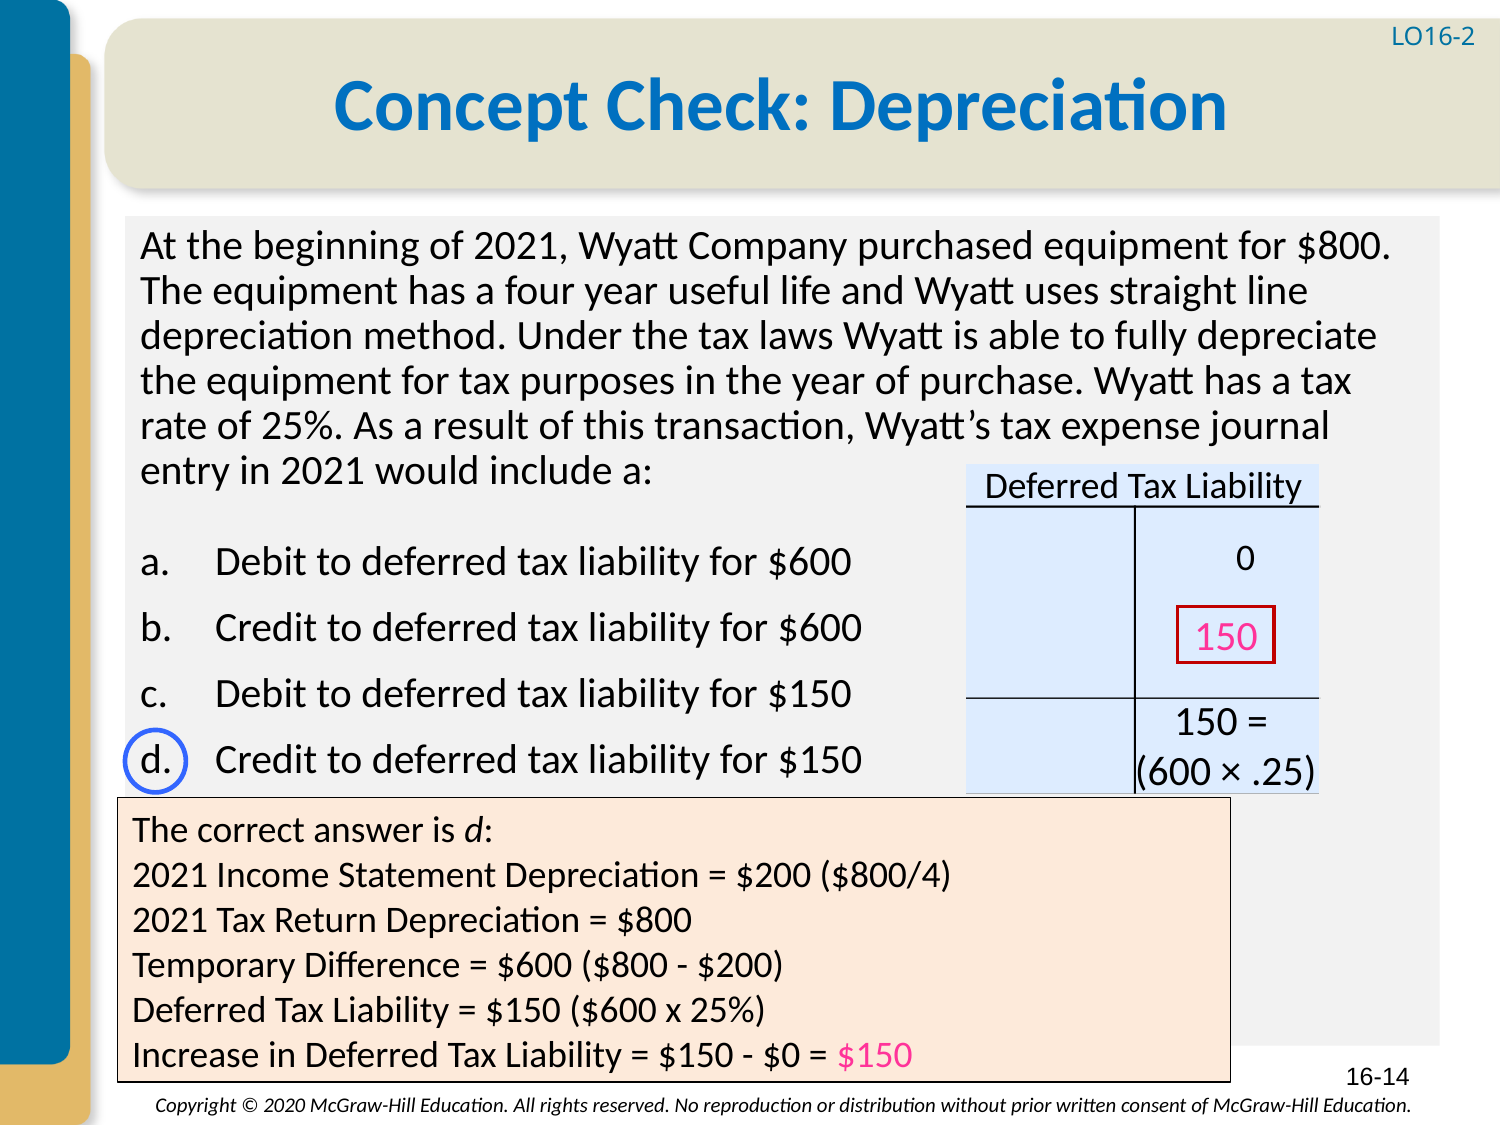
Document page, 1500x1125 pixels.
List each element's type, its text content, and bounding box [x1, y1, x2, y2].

text_box [124, 729, 186, 793]
list At the beginning of 2021, Wyatt Company purchased equipment for $800. The equipment has a four year useful life and Wyatt uses straight line depreciation method. Under the tax laws Wyatt is able to fully depreciate the equipment for tax purposes in the year of purchase. Wyatt has a tax rate of 25%. As a result of this transaction, Wyatt’s tax expense journal entry in 2021 would include a: Debit to deferred tax liability for $600 Credit to deferred tax liability for $600 Debit to deferred tax liability for $150 Credit to deferred tax liability for $150 [124, 215, 1440, 1046]
text_box 150 = (600 × .25) [1115, 694, 1337, 795]
text_box Deferred Tax Liability [966, 457, 1322, 510]
text_box LO16-2 [1376, 7, 1498, 68]
title Concept Check: Depreciation [124, 28, 1440, 184]
text_box The correct answer is d: 2021 Income Statement Depreciation = $200 ($800/4) 2021 Tax Return Depreciation = $800 Temporary Difference = $600 ($800 - $200) Deferred Tax Liability = $150 ($600 x 25%) Increase in Deferred Tax Liability = $150 - $0 = $150 [117, 797, 1231, 1083]
text_box 16-14 [1074, 1045, 1425, 1106]
picture [0, 0, 1500, 1125]
